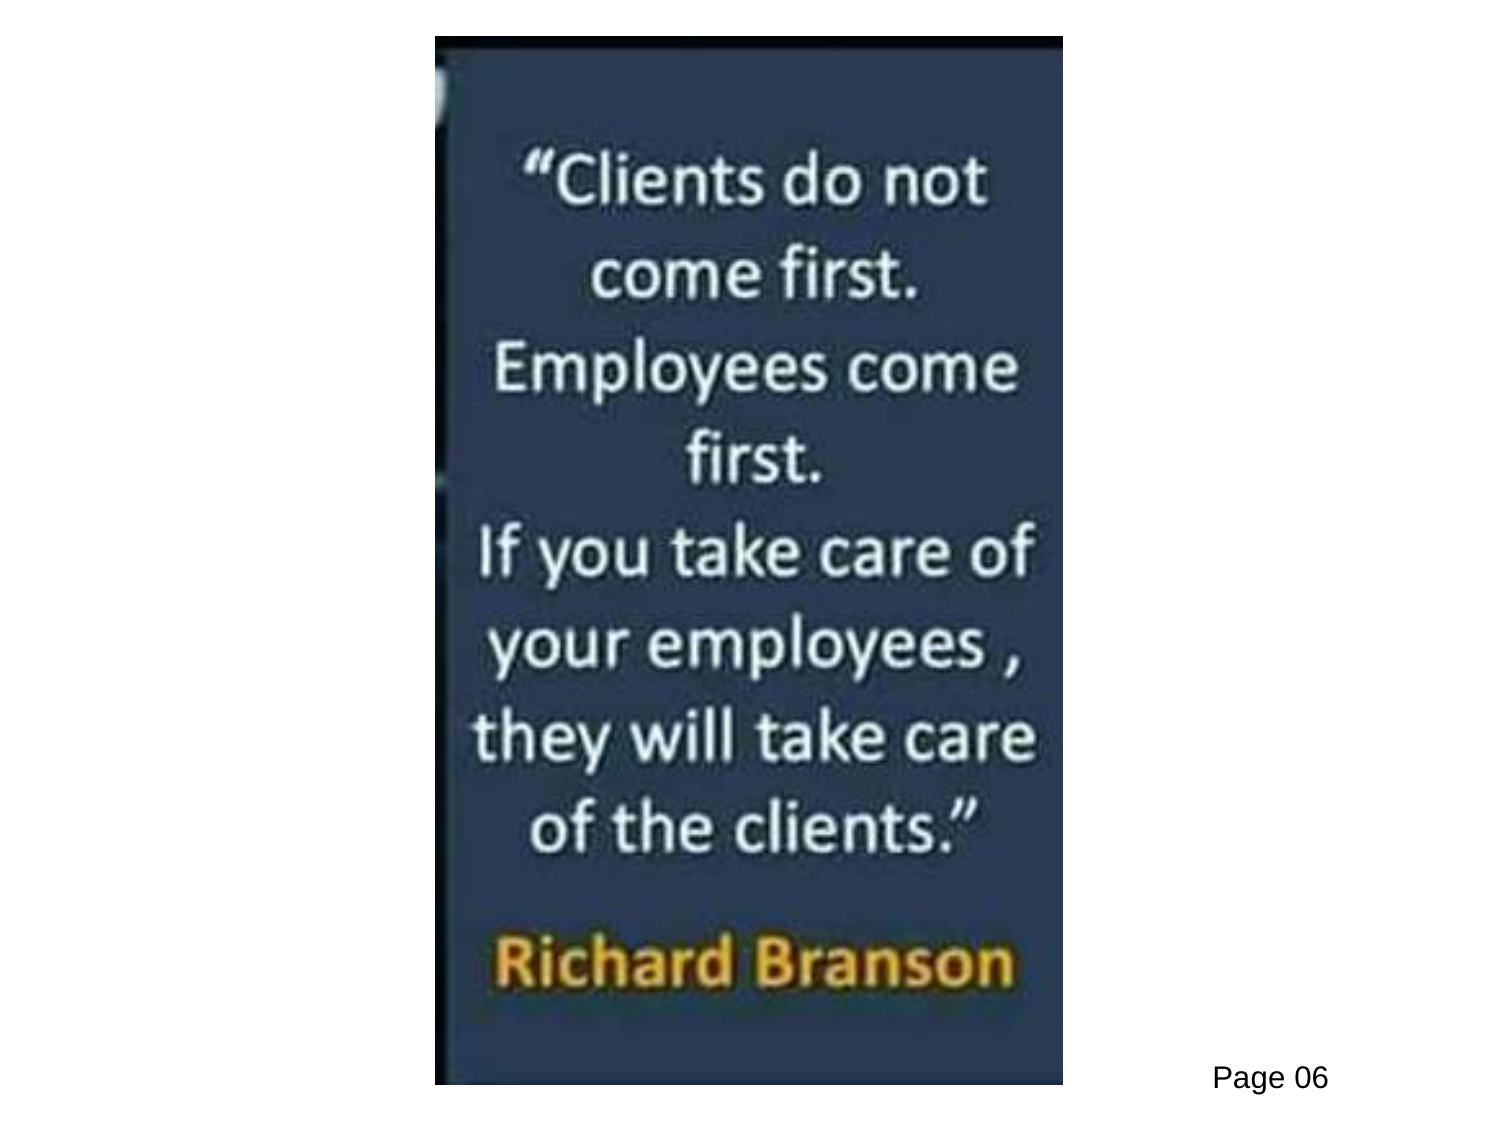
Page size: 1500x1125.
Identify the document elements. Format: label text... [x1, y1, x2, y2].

text_box Page 06 [1197, 1049, 1425, 1103]
picture [435, 36, 1063, 1085]
